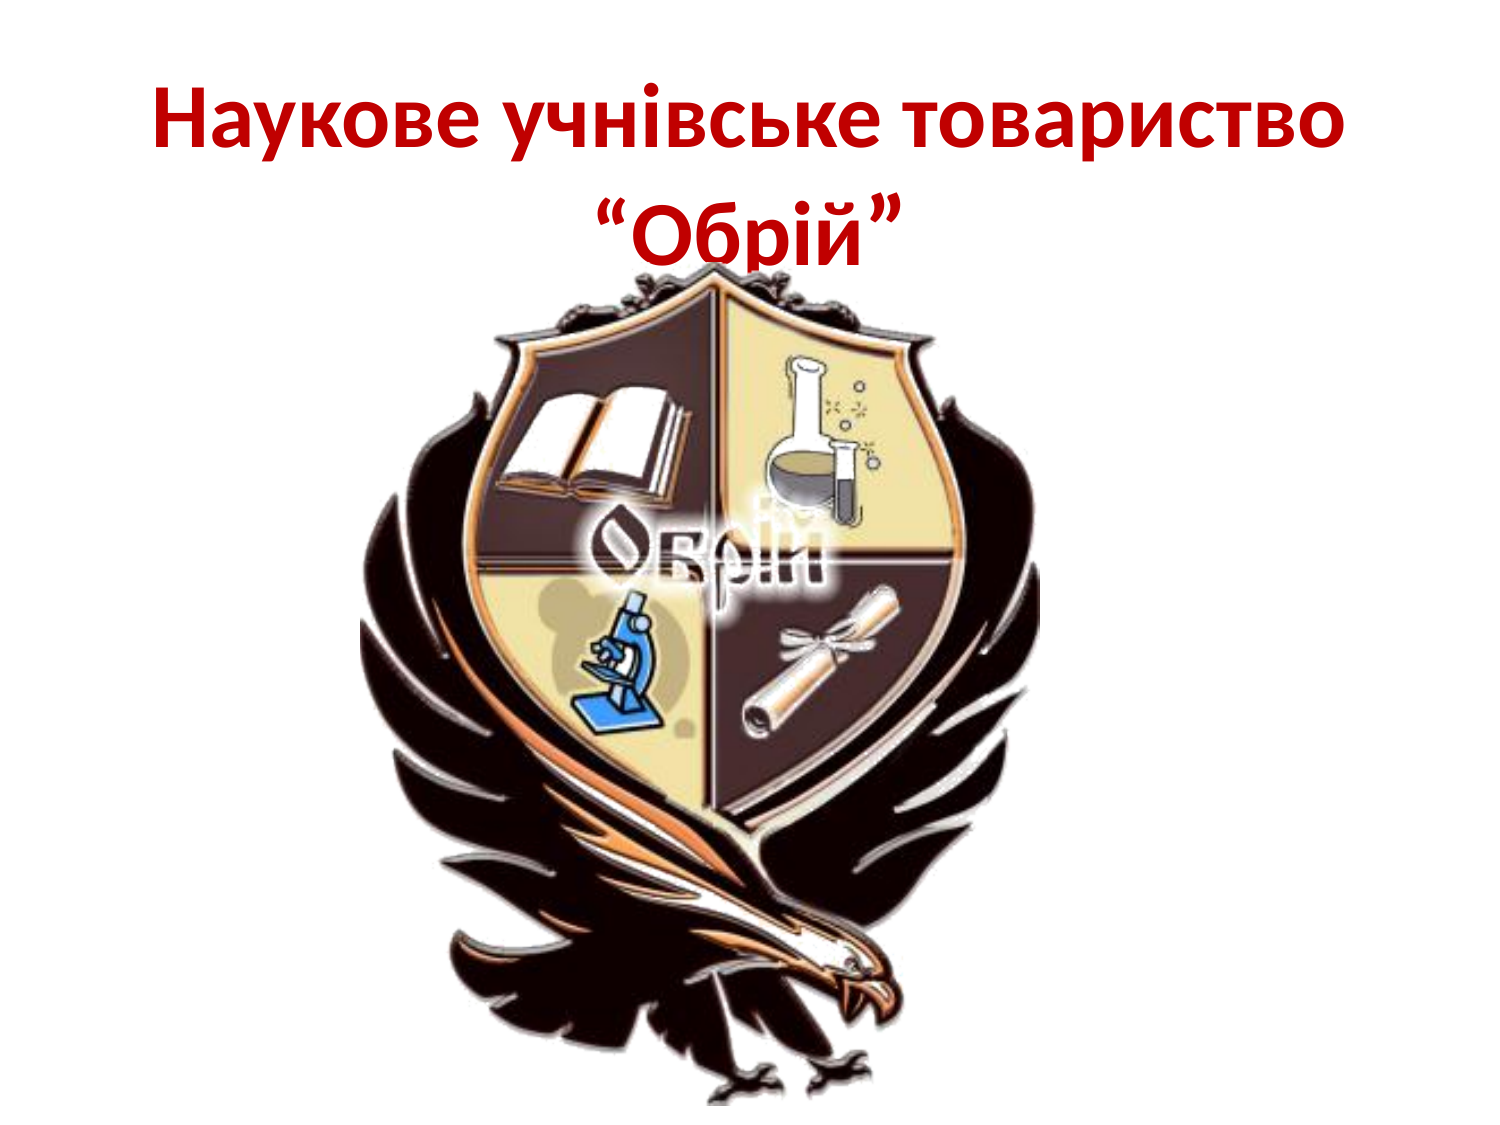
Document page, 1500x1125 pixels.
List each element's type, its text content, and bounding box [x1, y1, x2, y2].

picture [359, 261, 1041, 1107]
title Наукове учнівське товариство “Обрій” [0, 0, 1500, 369]
